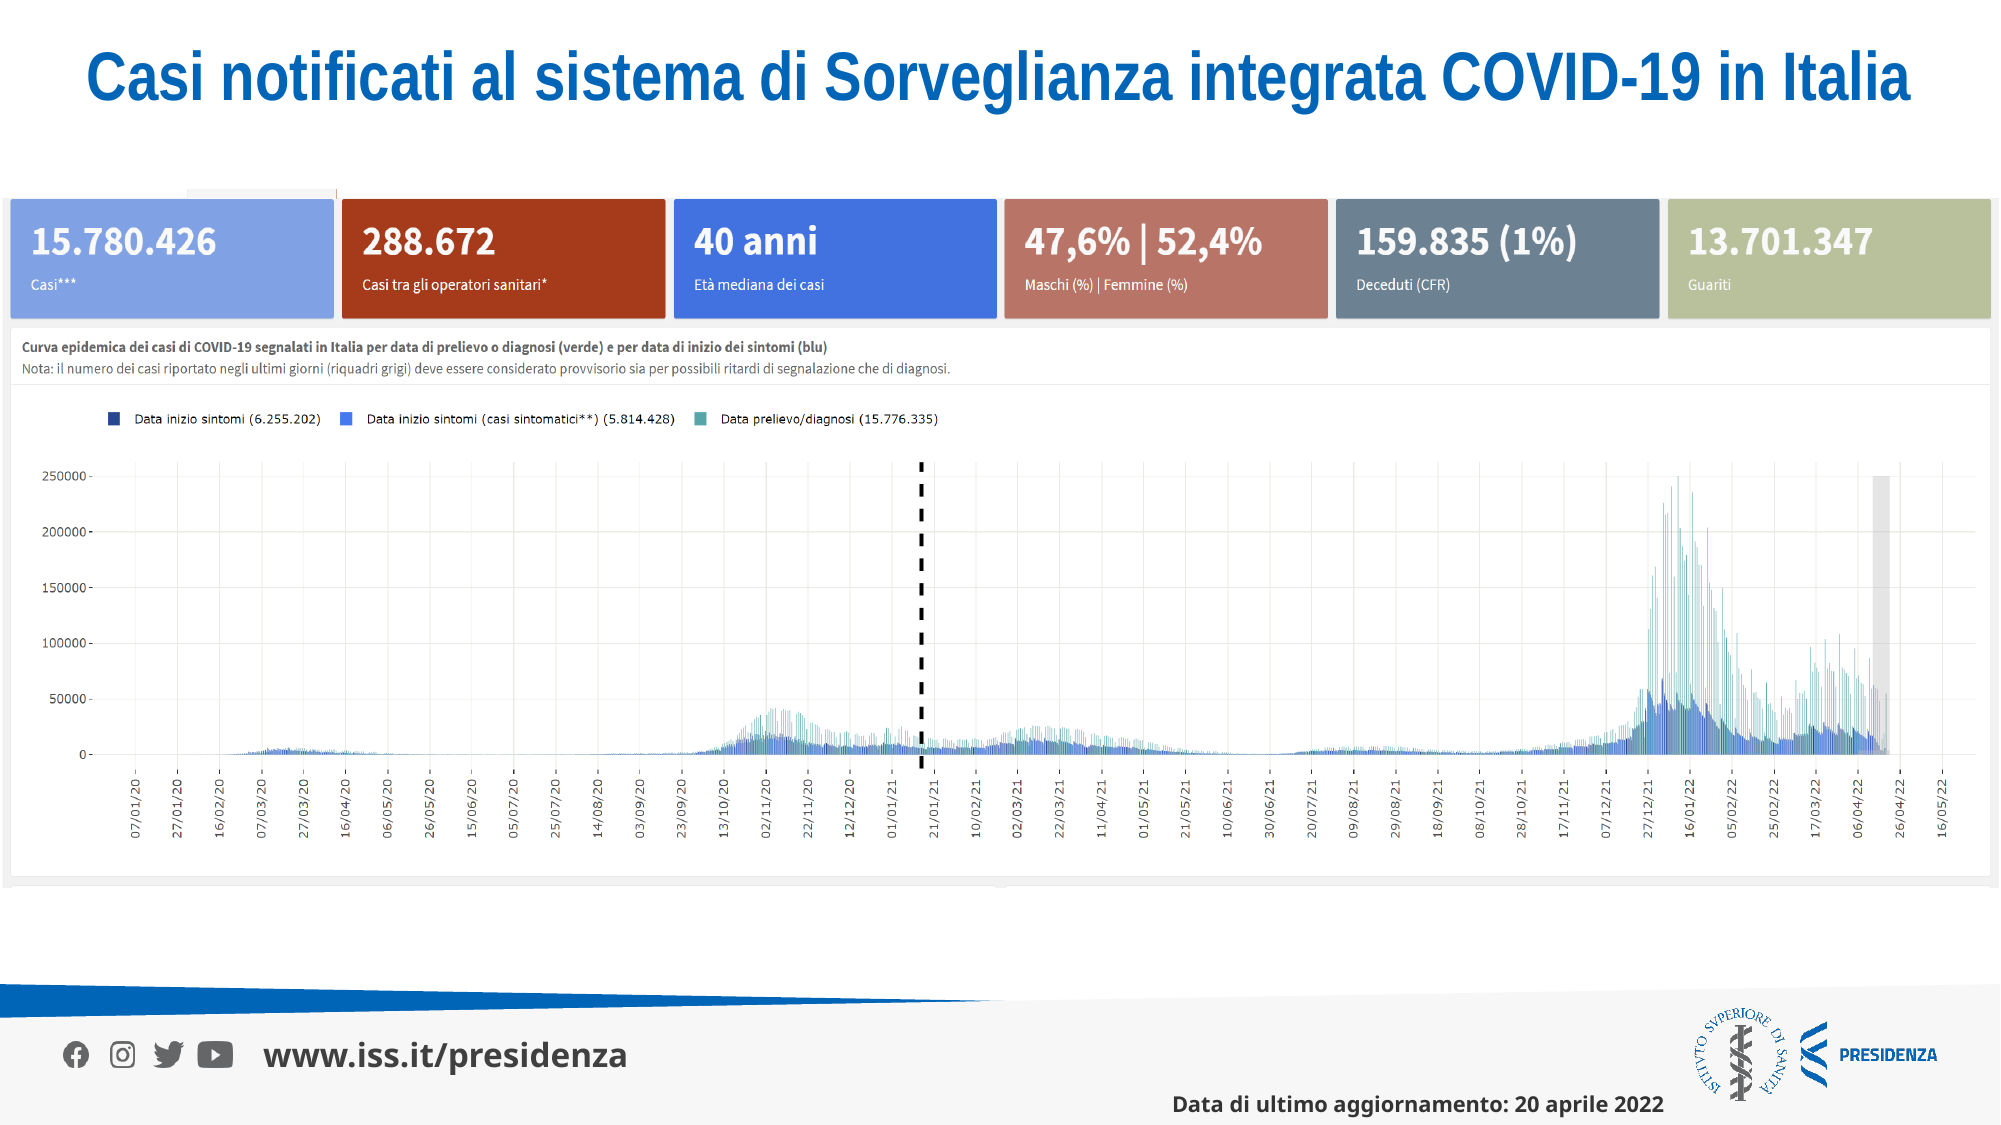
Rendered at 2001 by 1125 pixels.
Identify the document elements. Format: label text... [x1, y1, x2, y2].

picture [0, 189, 2000, 888]
text_box Data di ultimo aggiornamento: 20 aprile 2022 [1157, 1083, 1680, 1125]
picture [1694, 1008, 1937, 1101]
title Casi notificati al sistema di Sorveglianza integrata COVID-19 in Italia [0, 8, 2000, 148]
picture [63, 1041, 233, 1068]
